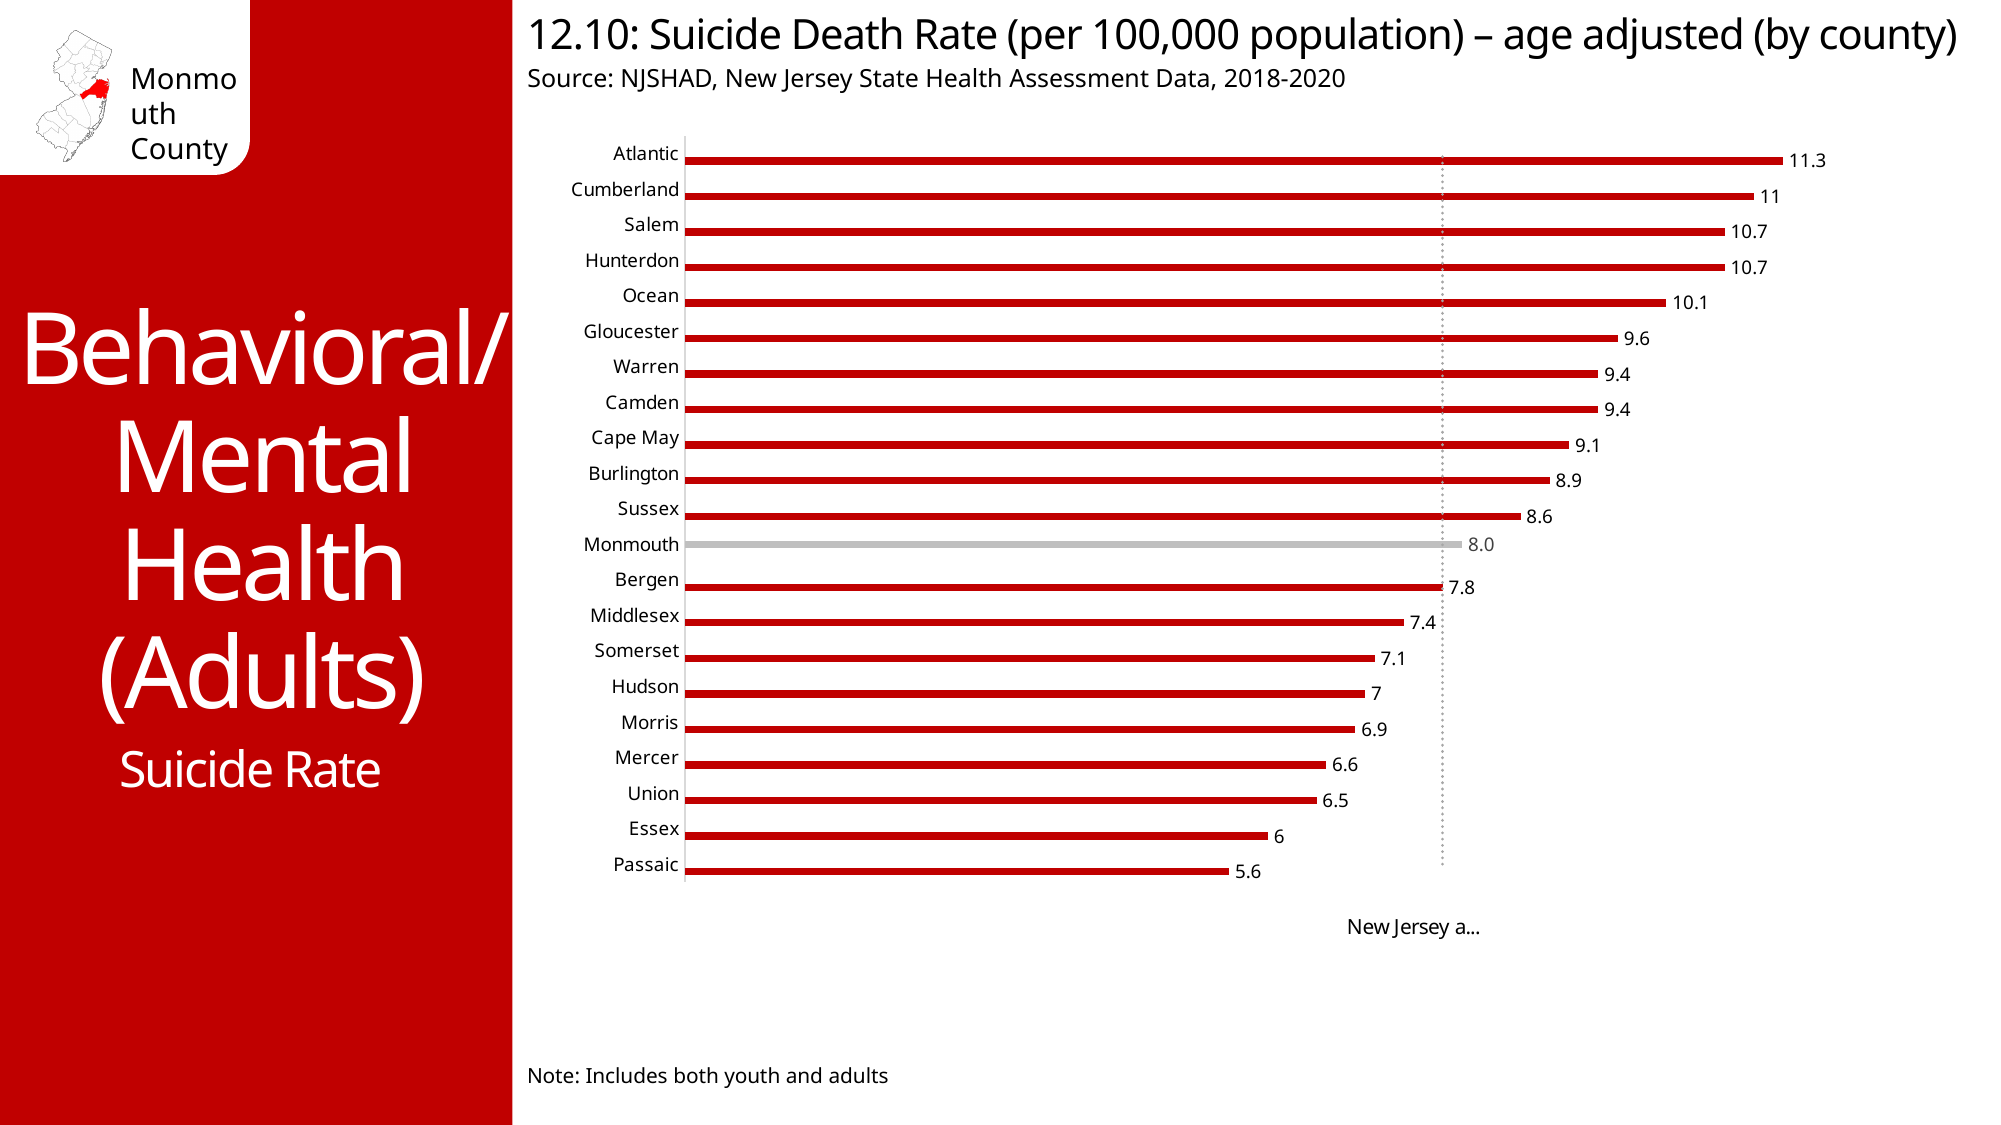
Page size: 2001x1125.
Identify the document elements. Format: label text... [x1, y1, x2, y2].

text_box Note: Includes both youth and adults [512, 1037, 1992, 1113]
chart [544, 117, 1878, 1008]
picture [36, 30, 112, 100]
text_box 12.10: Suicide Death Rate (per 100,000 population) – age adjusted (by county) [512, 0, 1992, 65]
text_box Behavioral/ Mental Health (Adults) [0, 100, 529, 1000]
text_box Source: NJSHAD, New Jersey State Health Assessment Data, 2018-2020 [512, 55, 1891, 131]
